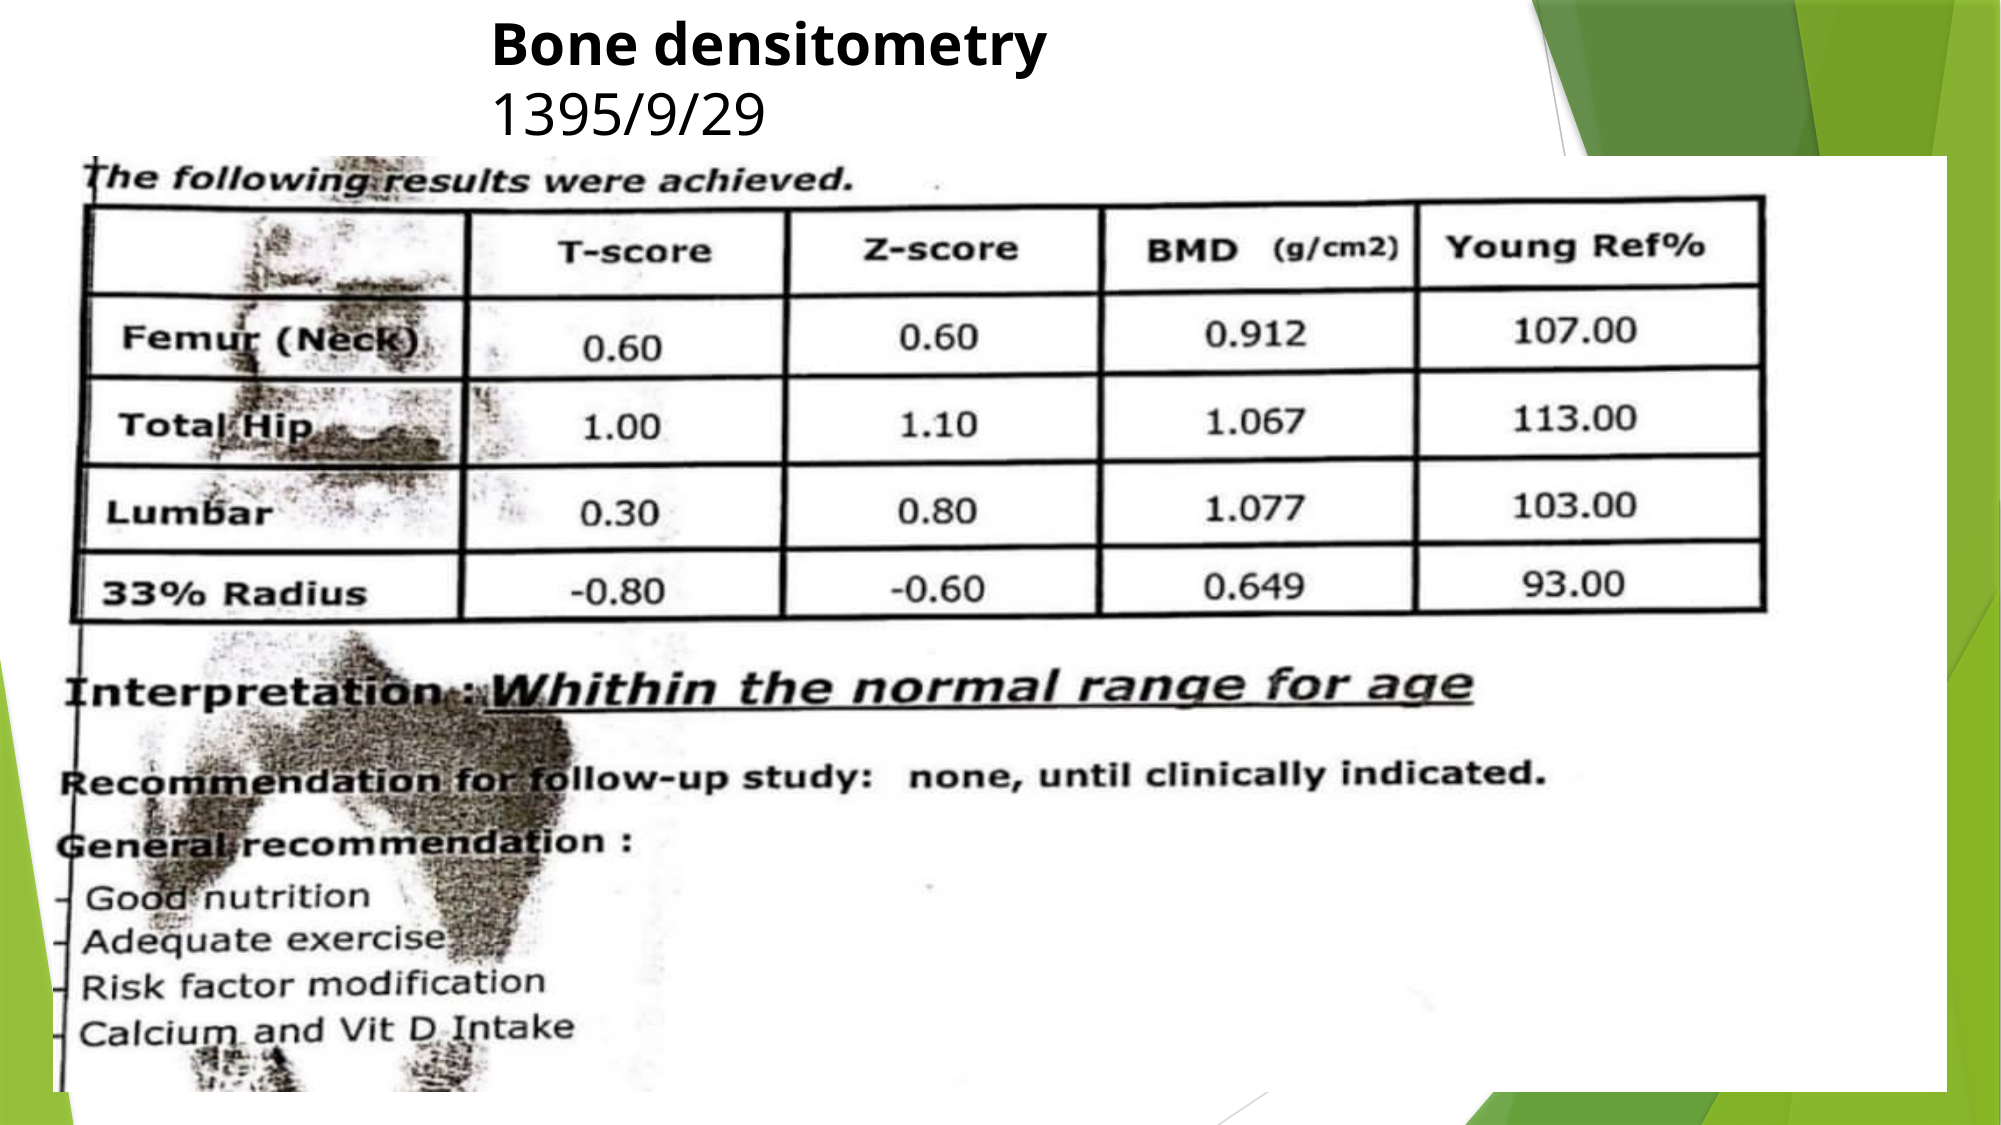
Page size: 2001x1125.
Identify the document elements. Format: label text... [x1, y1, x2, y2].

picture [52, 155, 1947, 1093]
text_box Bone densitometry 1395/9/29 [476, 0, 1133, 152]
